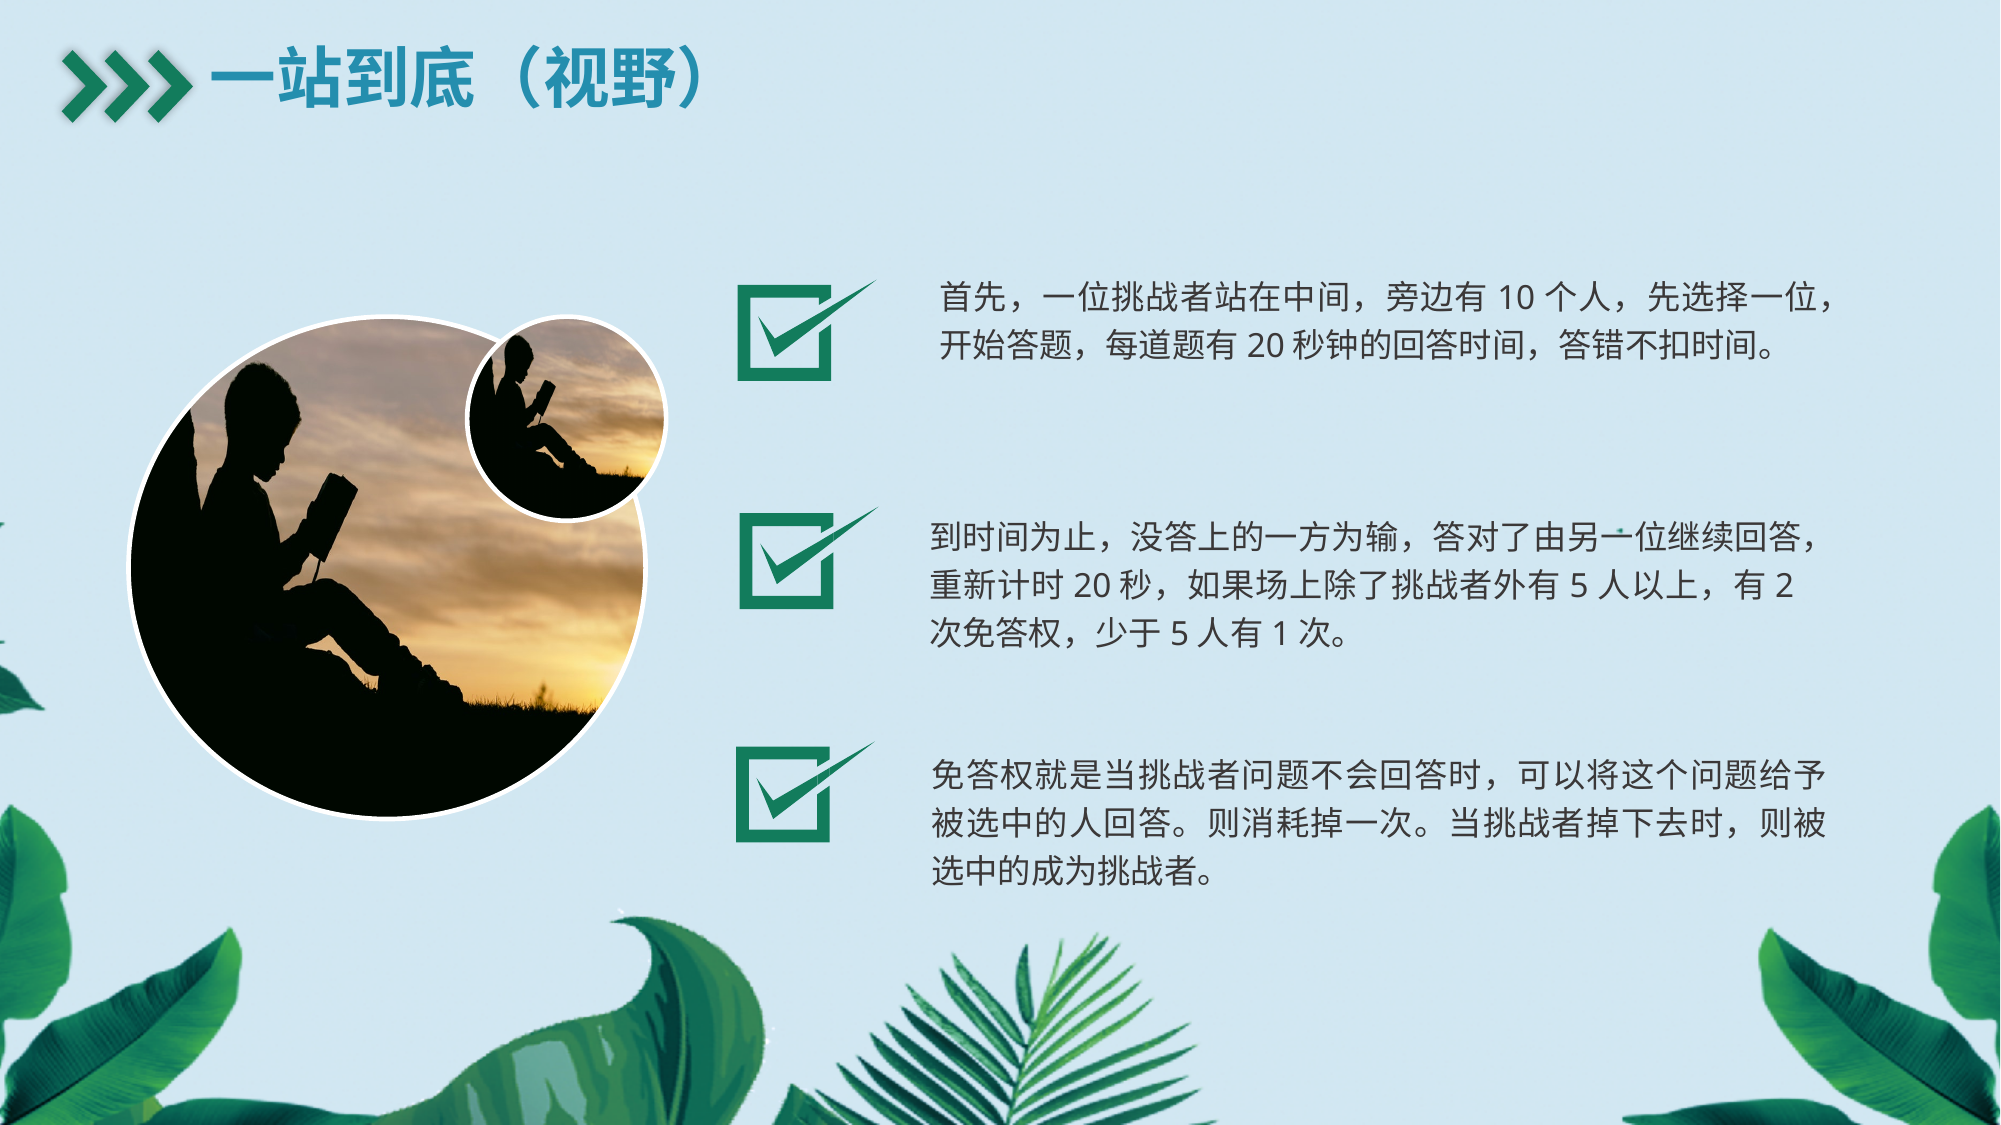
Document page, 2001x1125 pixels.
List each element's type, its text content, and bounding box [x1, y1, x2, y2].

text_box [0, 316, 667, 820]
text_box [735, 741, 875, 843]
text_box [737, 279, 877, 381]
text_box 免答权就是当挑战者问题不会回答时，可以将这个问题给予被选中的人回答。则消耗掉一次。当挑战者掉下去时，则被选中的成为挑战者。 [916, 738, 1842, 898]
picture [0, 0, 2001, 1125]
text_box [739, 506, 879, 610]
text_box 到时间为止，没答上的一方为输，答对了由另一位继续回答，重新计时20秒，如果场上除了挑战者外有5人以上，有2次免答权，少于5人有1次。 [914, 501, 1817, 660]
text_box 首先，一位挑战者站在中间，旁边有10个人，先选择一位，开始答题，每道题有20秒钟的回答时间，答错不扣时间。 [924, 260, 1834, 372]
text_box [61, 28, 762, 124]
